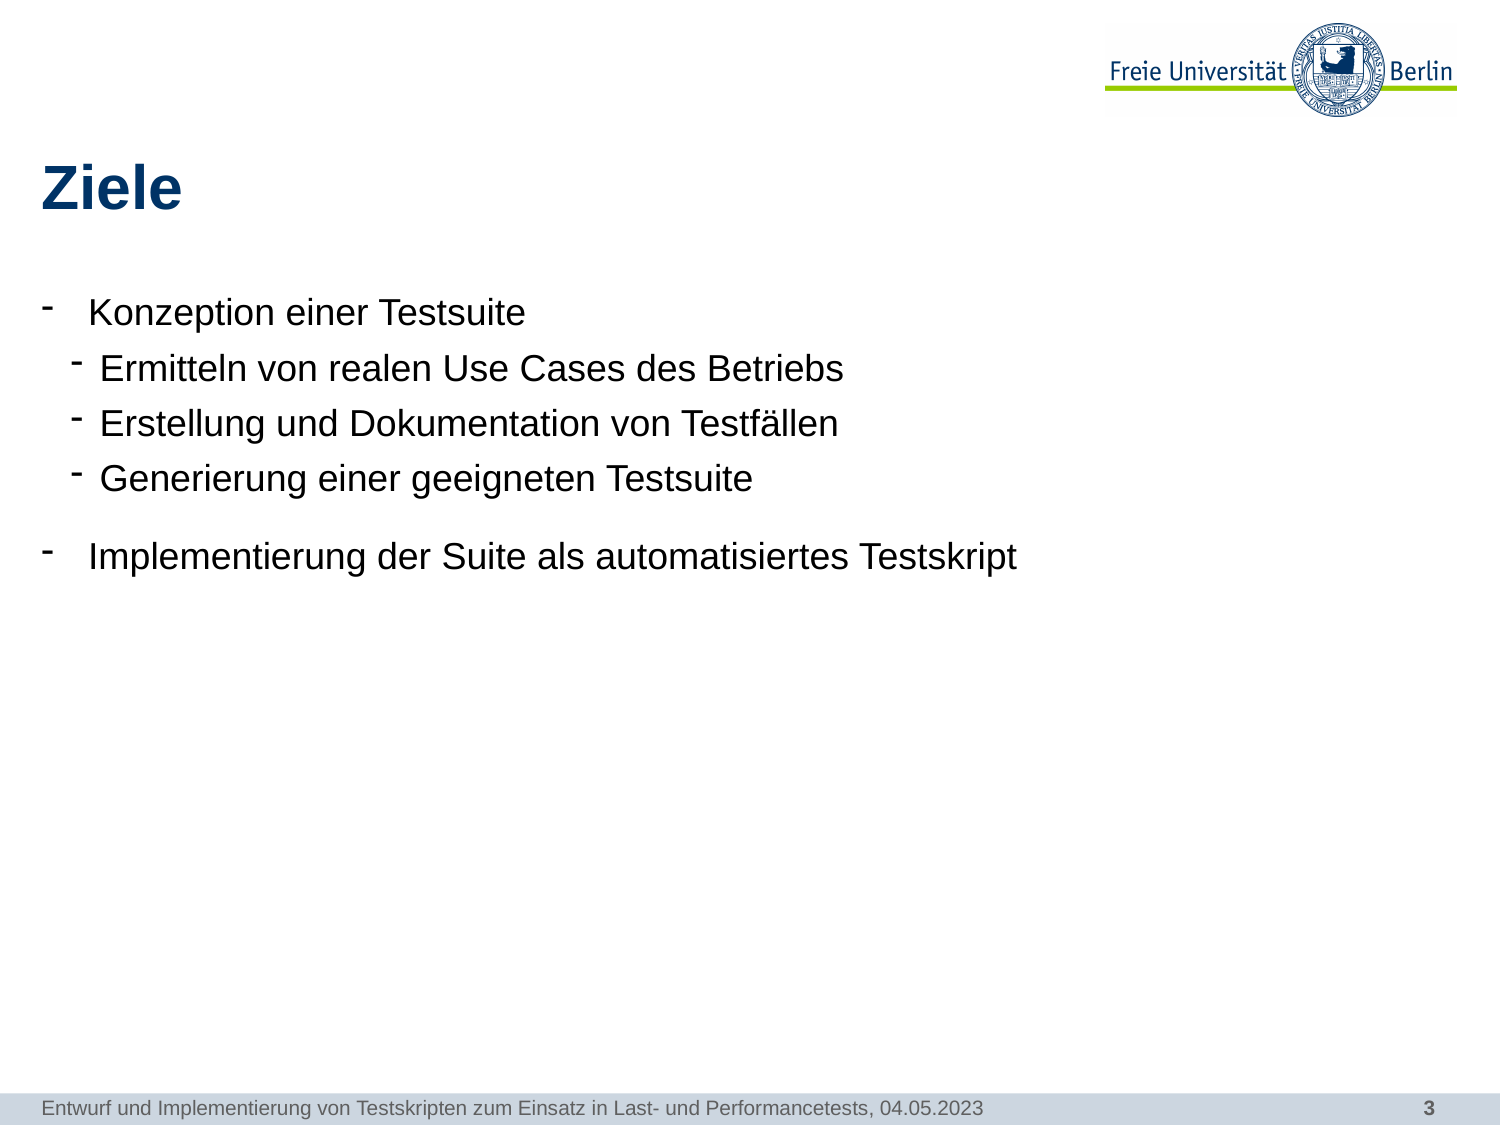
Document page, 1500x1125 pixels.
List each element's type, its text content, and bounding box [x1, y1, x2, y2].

title Ziele [40, 154, 1460, 226]
picture [1105, 23, 1457, 117]
list Konzeption einer Testsuite Ermitteln von realen Use Cases des Betriebs Erstellung und Dokumentation von Testfällen Generierung einer geeigneten Testsuite Implementierung der Suite als automatisiertes Testskript [40, 265, 1460, 1064]
footer Entwurf und Implementierung von Testskripten zum Einsatz in Last- und Performancetests, 04.05.2023 [40, 1087, 1022, 1125]
